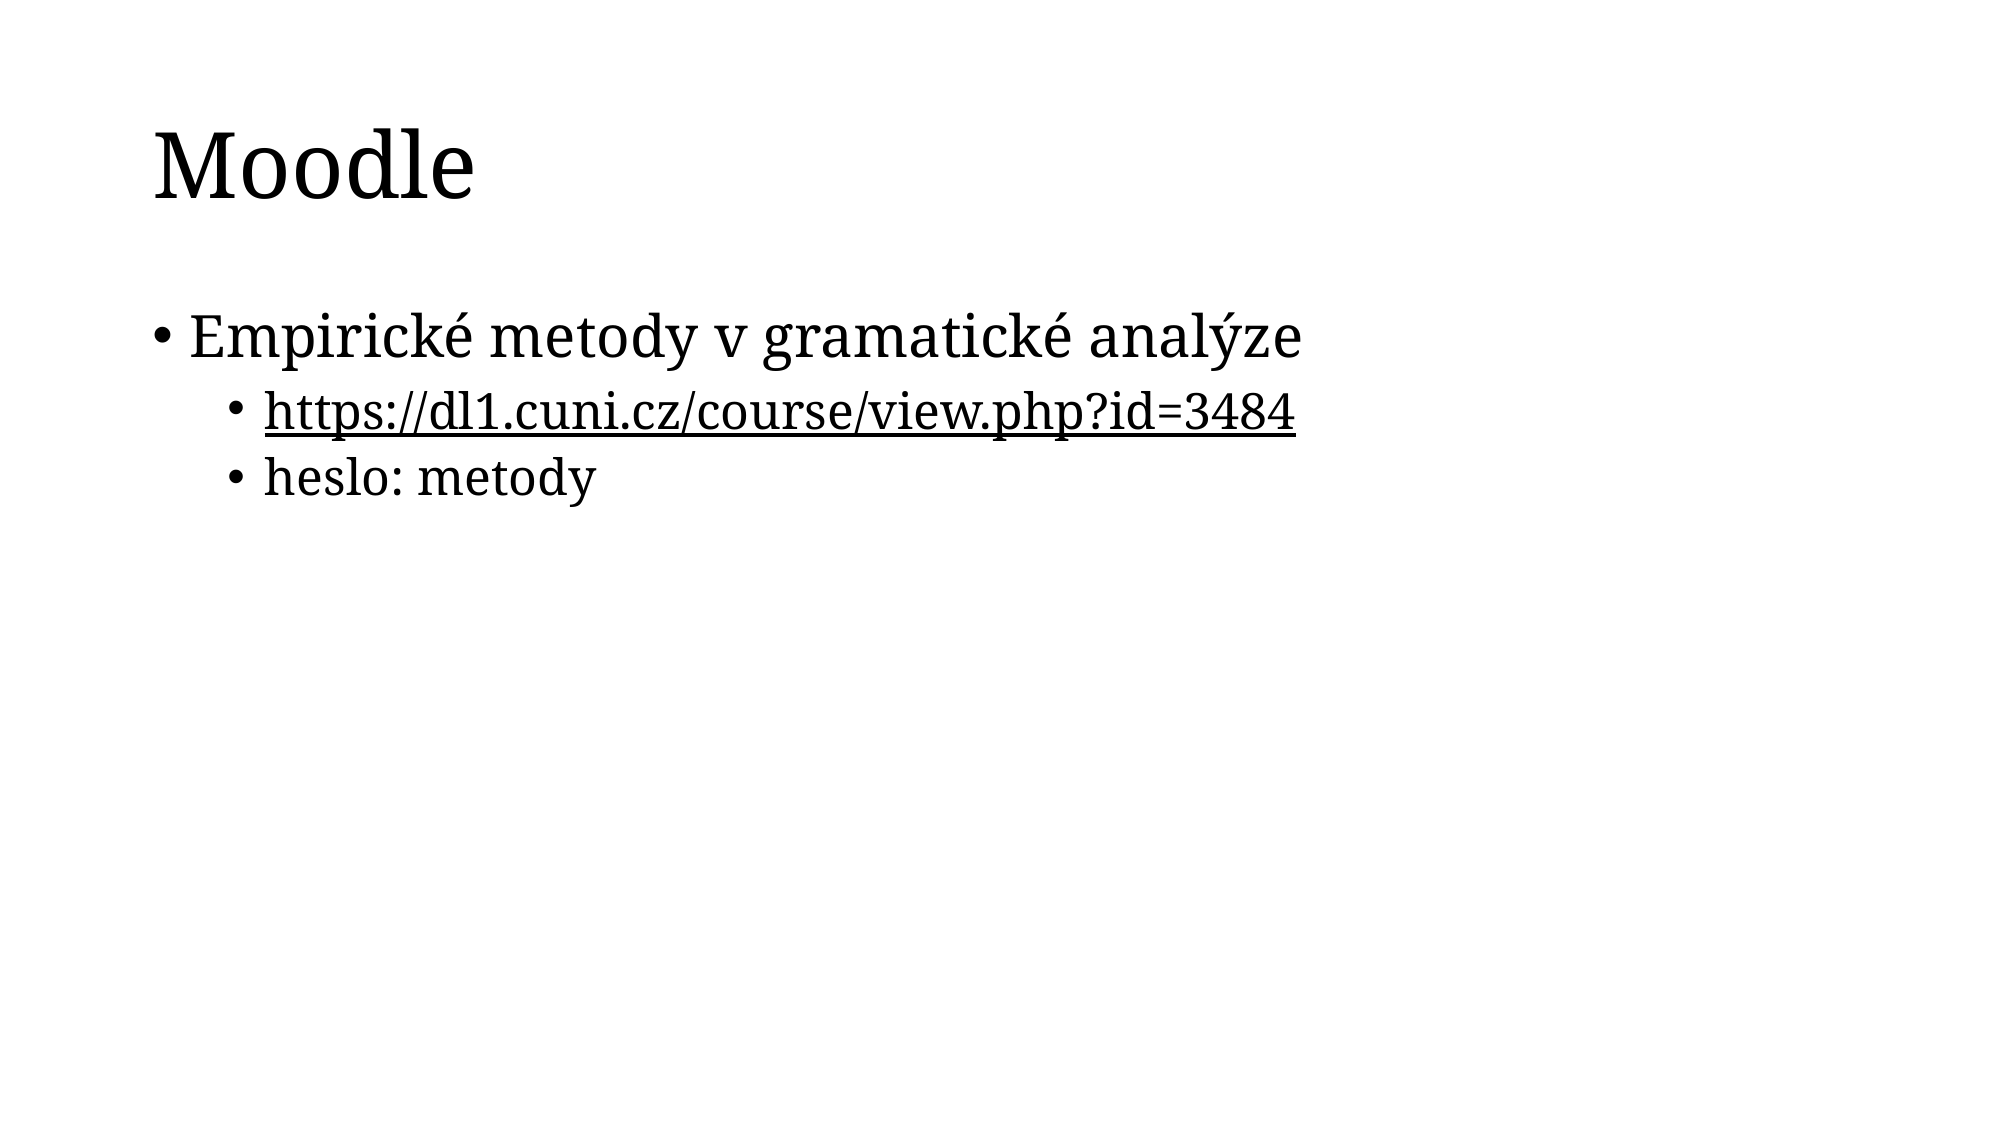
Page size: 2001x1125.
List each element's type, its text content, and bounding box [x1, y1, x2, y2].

list Empirické metody v gramatické analýze https://dl1.cuni.cz/course/view.php?id=3484 heslo: metody [137, 299, 1863, 1014]
title Moodle [137, 59, 1863, 278]
